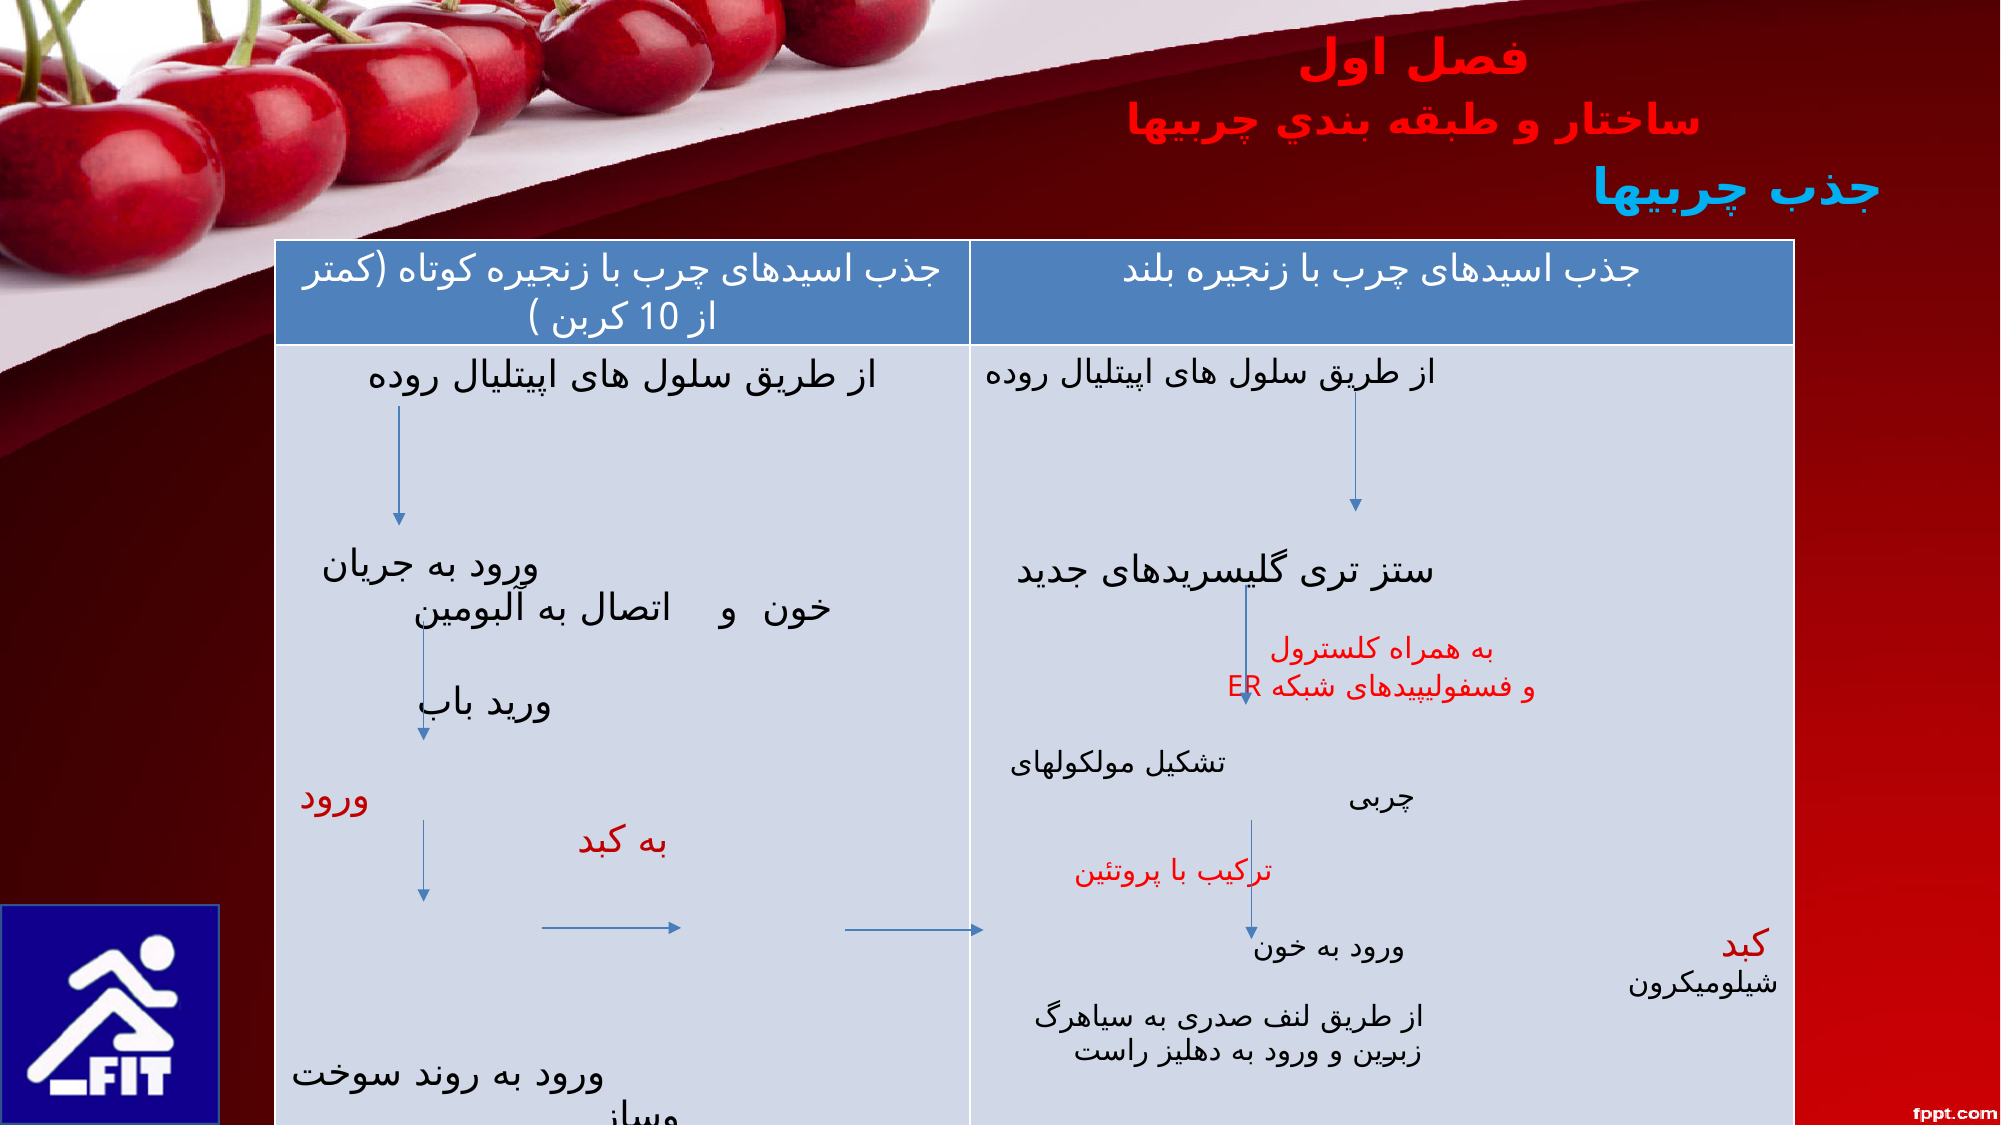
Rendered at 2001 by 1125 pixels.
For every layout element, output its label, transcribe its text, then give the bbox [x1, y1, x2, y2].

table_header جذب اسیدهای چرب با زنجیره بلند [971, 241, 1793, 344]
table_cell از طریق سلول های اپیتلیال روده ستز تری گلیسریدهای جدید به همراه کلسترول و فسفولیپیدهای شبکه ER تشکیل مولکولهای چربی ترکیب با پروتئین کبد ورود به خون شیلومیکرون از طریق لنف صدری به سیاهرگ زبرین و ورود به دهلیز راست [971, 346, 1793, 1125]
table_header جذب اسیدهای چرب با زنجیره کوتاه (کمتر از 10 کربن ) [276, 241, 969, 344]
table_cell از طریق سلول های اپیتلیال روده ورود به جریان خون و اتصال به آلبومین ورید باب ورود به کبد ورود به روند سوخت وساز [276, 346, 969, 1125]
text_box جذب چربیها [1578, 147, 1899, 223]
text_box [511, 208, 1858, 917]
picture [0, 0, 2001, 1125]
list فصل اول ساختار و طبقه بندي چربيها [770, 16, 2000, 151]
